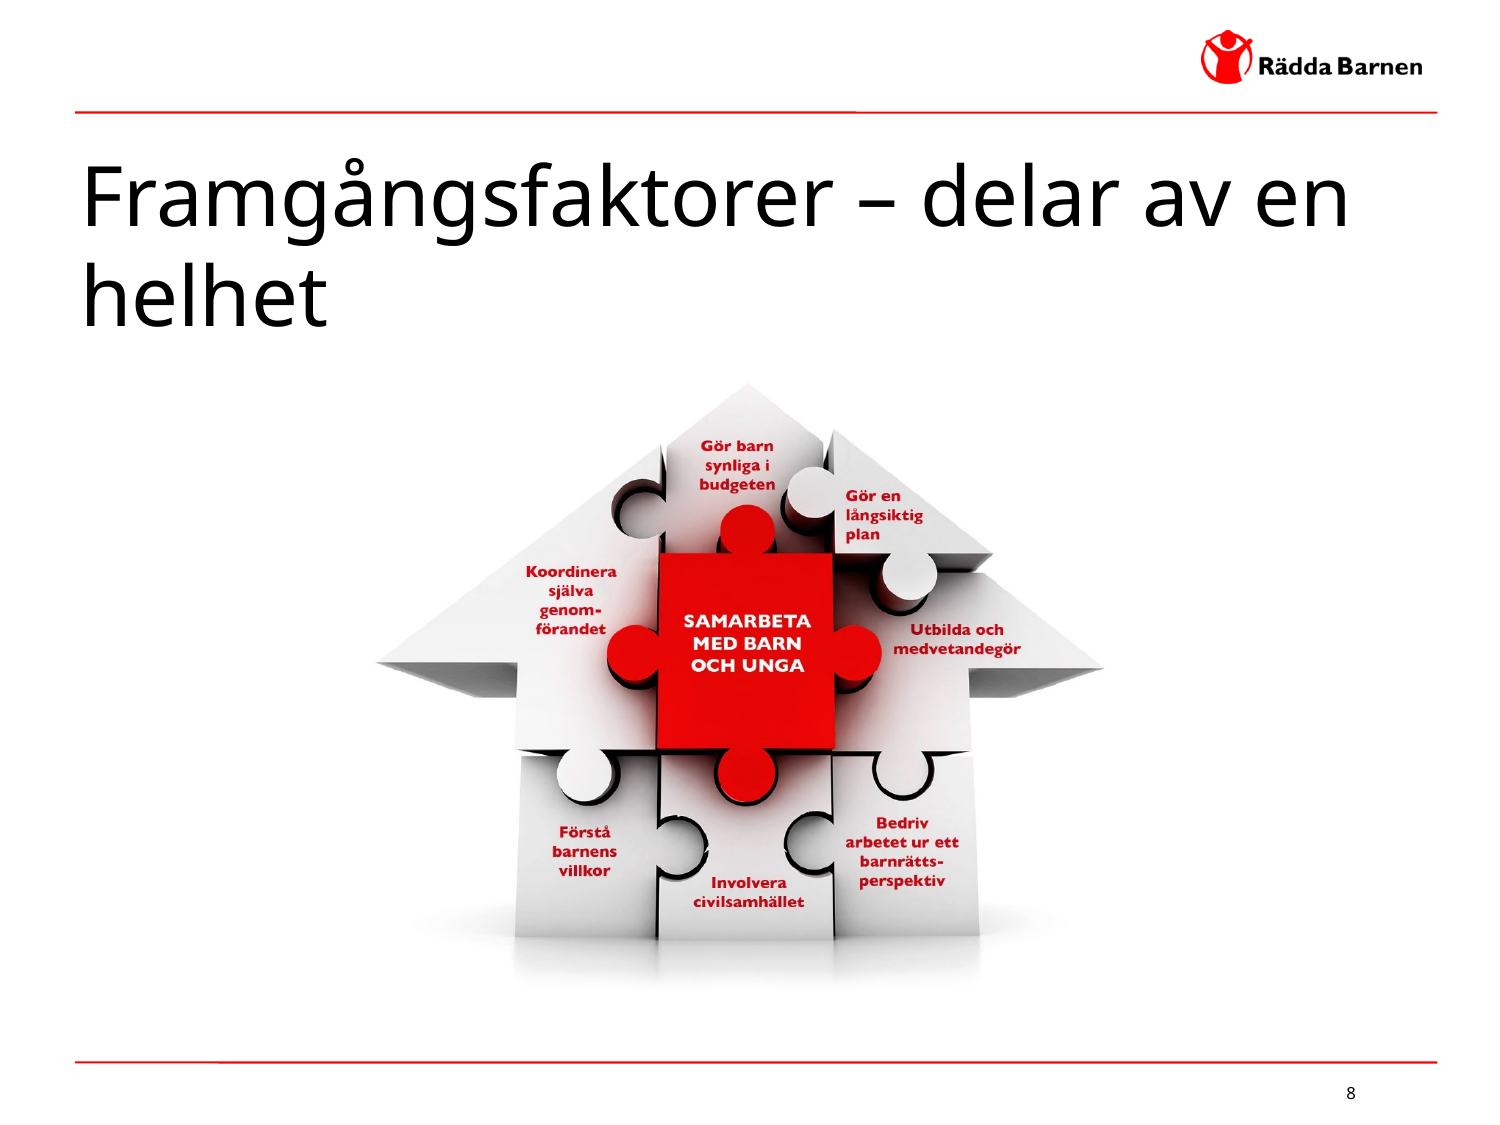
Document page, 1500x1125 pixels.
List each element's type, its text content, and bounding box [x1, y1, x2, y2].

picture [1201, 30, 1422, 84]
title Framgångsfaktorer – delar av en helhet [64, 148, 1436, 337]
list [345, 296, 1154, 1057]
